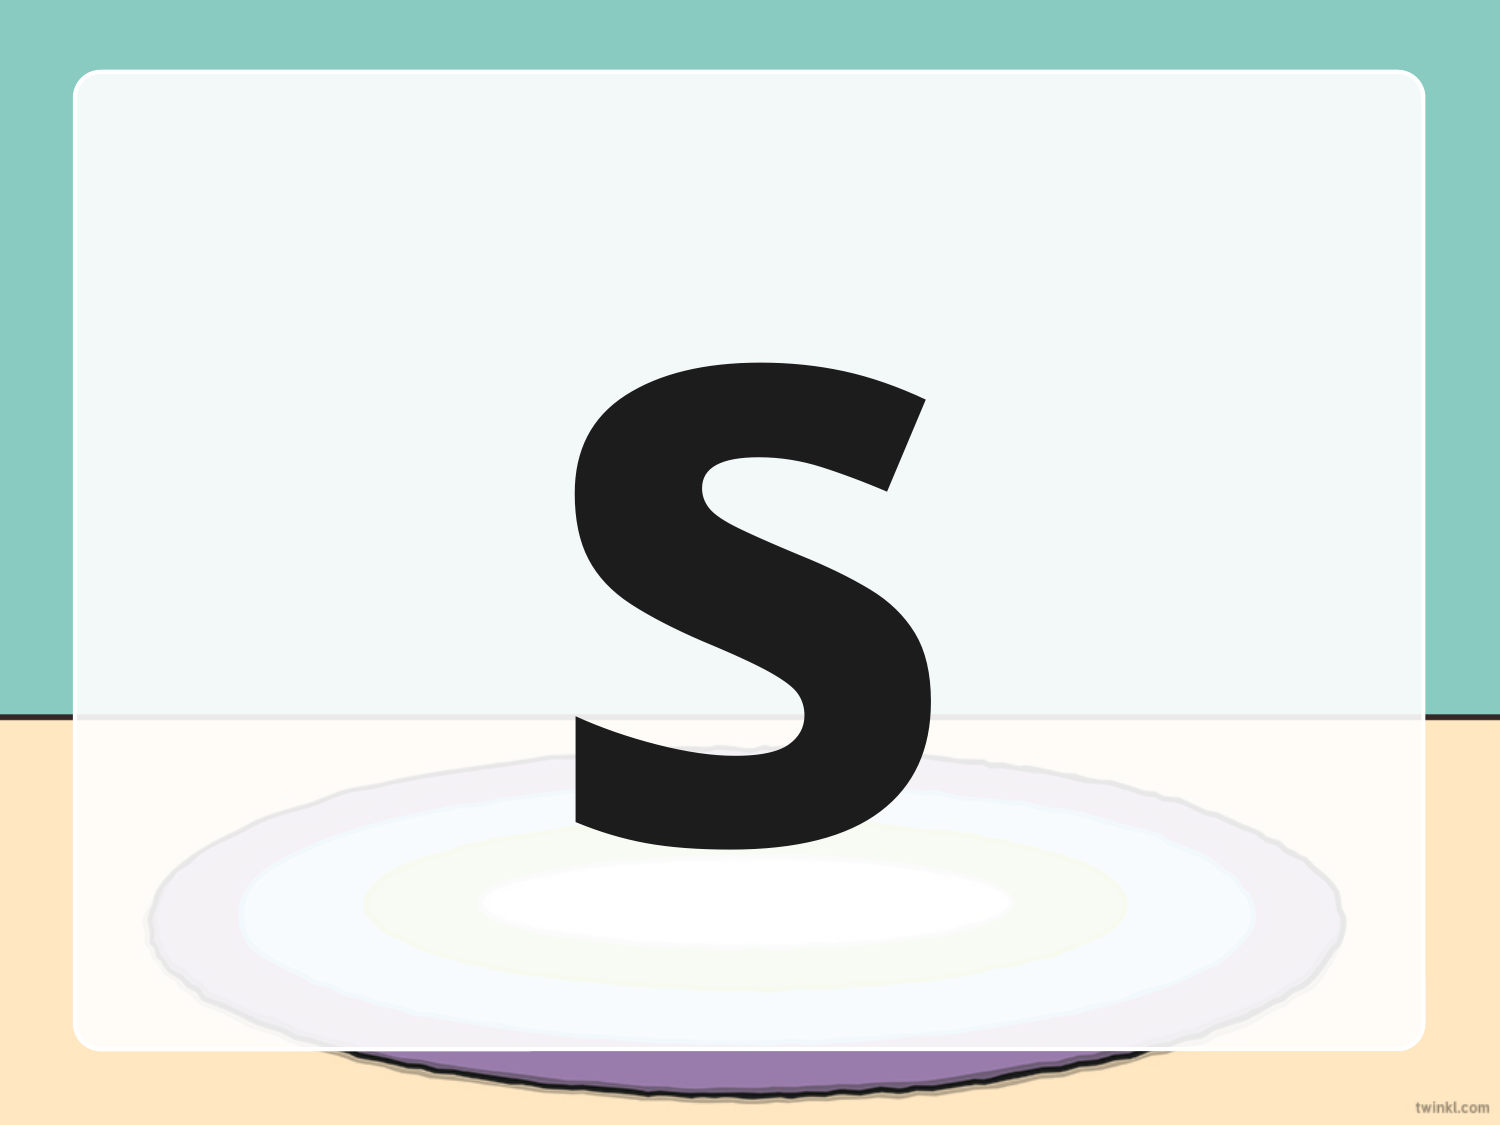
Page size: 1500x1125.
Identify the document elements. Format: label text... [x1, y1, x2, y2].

title s [122, 123, 1378, 1001]
picture [0, 0, 1500, 1125]
